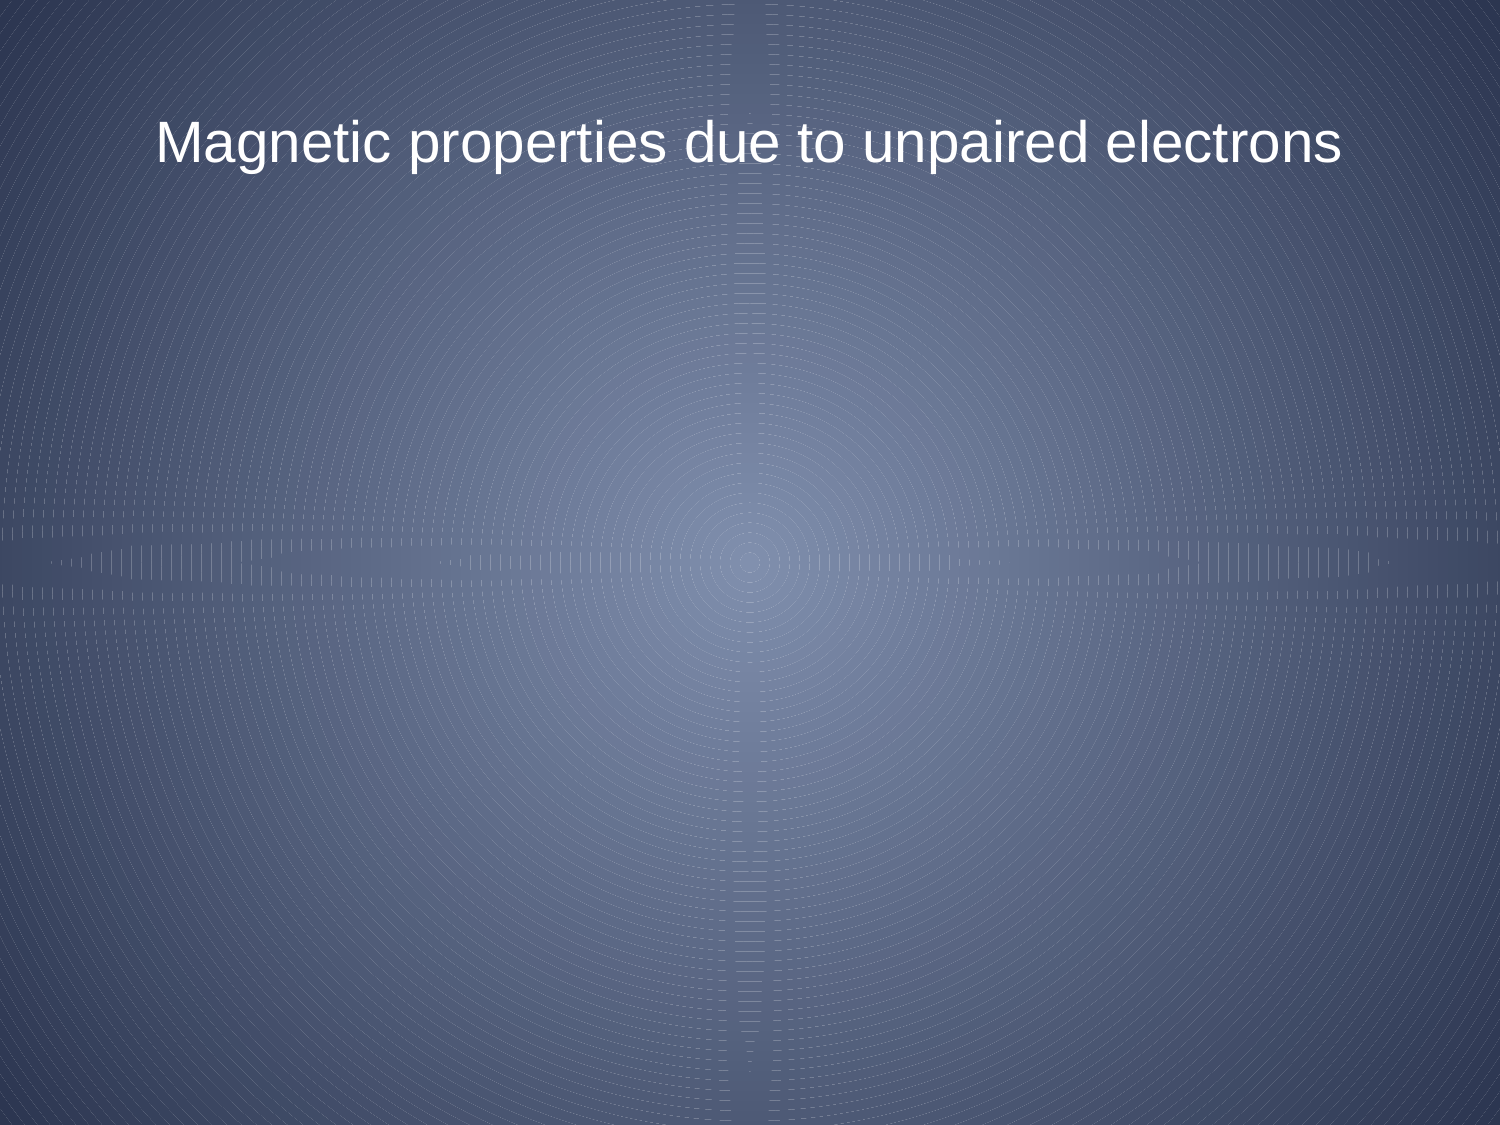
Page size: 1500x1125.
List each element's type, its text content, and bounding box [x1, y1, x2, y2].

title Magnetic properties due to unpaired electrons [75, 45, 1425, 233]
